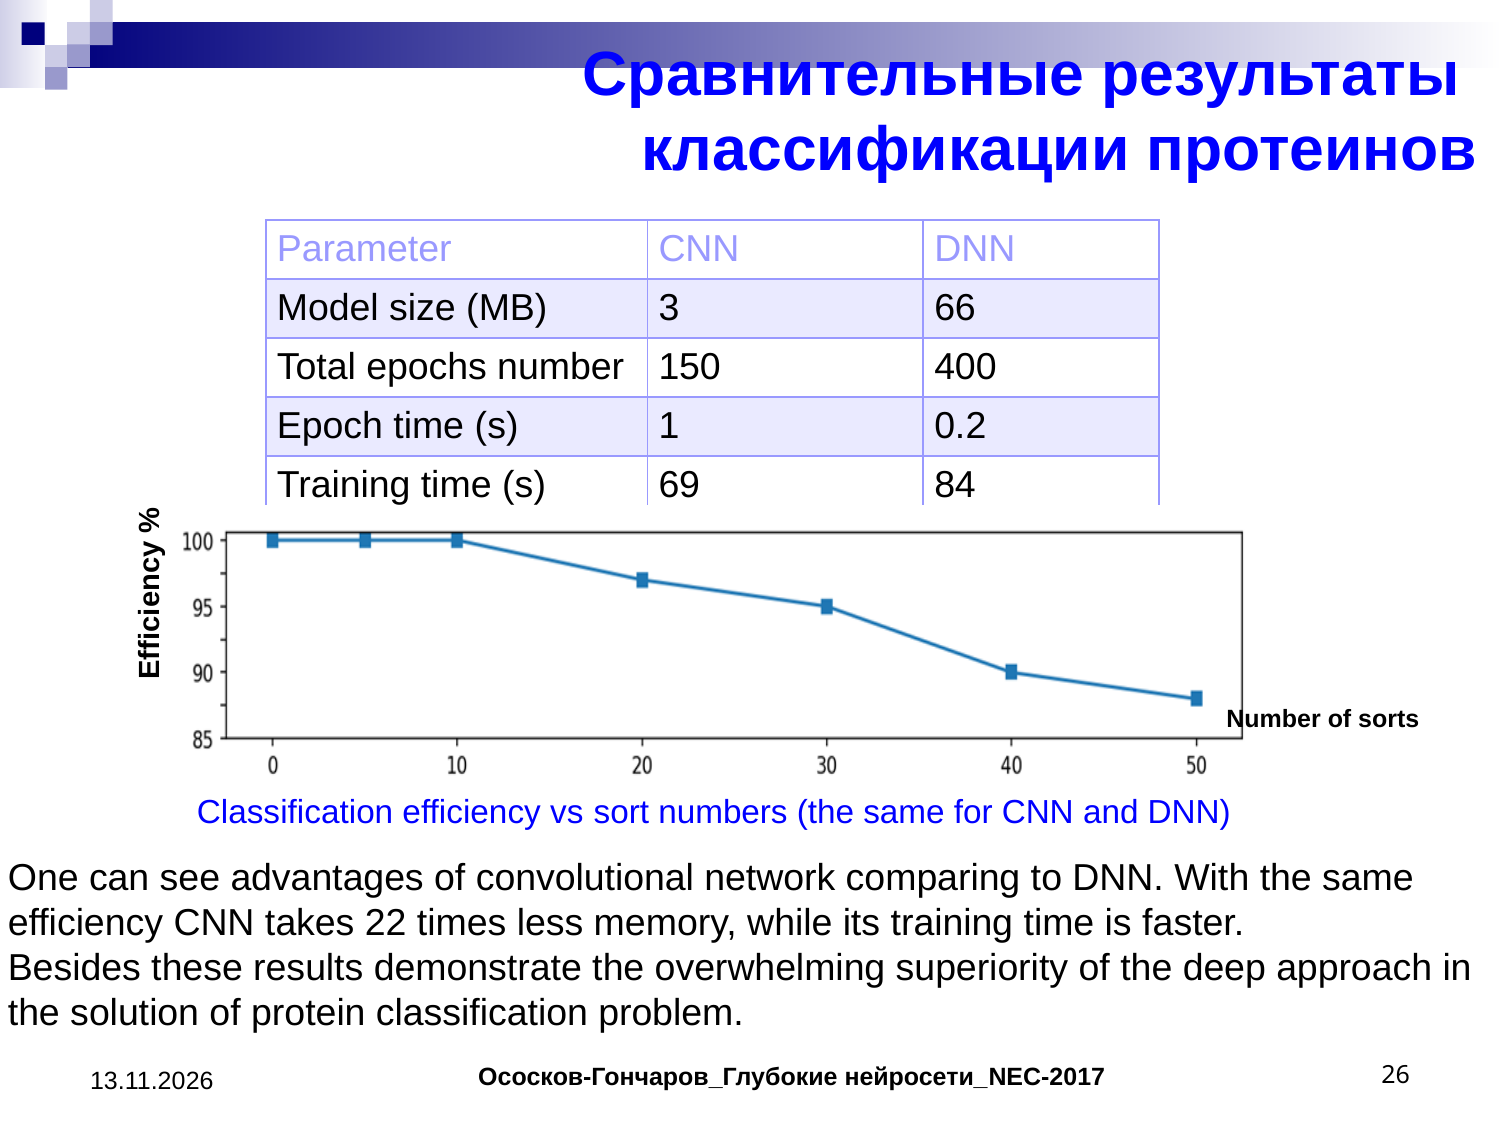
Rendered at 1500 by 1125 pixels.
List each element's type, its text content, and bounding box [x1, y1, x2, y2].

text_box Number of sorts [1256, 695, 1435, 741]
table_header DNN [924, 221, 1158, 278]
table_cell 150 [648, 339, 922, 396]
footer Ососков-Гончаров_Глубокие нейросети_NEC-2017 [336, 1023, 1248, 1099]
table_header CNN [648, 221, 922, 278]
table_cell Epoch time (s) [267, 398, 647, 455]
table_cell Training time (s) [267, 457, 647, 503]
table_header Parameter [267, 221, 647, 278]
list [179, 505, 1252, 783]
table_cell Total epochs number [267, 339, 647, 396]
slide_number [75, 1024, 425, 1103]
table_cell Model size (MB) [267, 280, 647, 337]
table_cell 1 [648, 398, 922, 455]
table_cell 400 [924, 339, 1158, 396]
title Сравнительные результаты классификации протеинов [0, 54, 1494, 161]
slide_number 26 [1074, 1025, 1425, 1100]
table_cell 69 [648, 457, 922, 503]
table_cell 3 [648, 280, 922, 337]
text_box One can see advantages of convolutional network comparing to DNN. With the same efficiency CNN takes 22 times less memory, while its training time is faster. Besides these results demonstrate the overwhelming superiority of the deep approach in the solution of protein classification problem. [0, 845, 1494, 1041]
table_cell 84 [924, 457, 1158, 503]
text_box Efficiency % [122, 481, 189, 695]
table_cell 0.2 [924, 398, 1158, 455]
table_cell 66 [924, 280, 1158, 337]
text_box Classification efficiency vs sort numbers (the same for CNN and DNN) [182, 782, 1305, 837]
